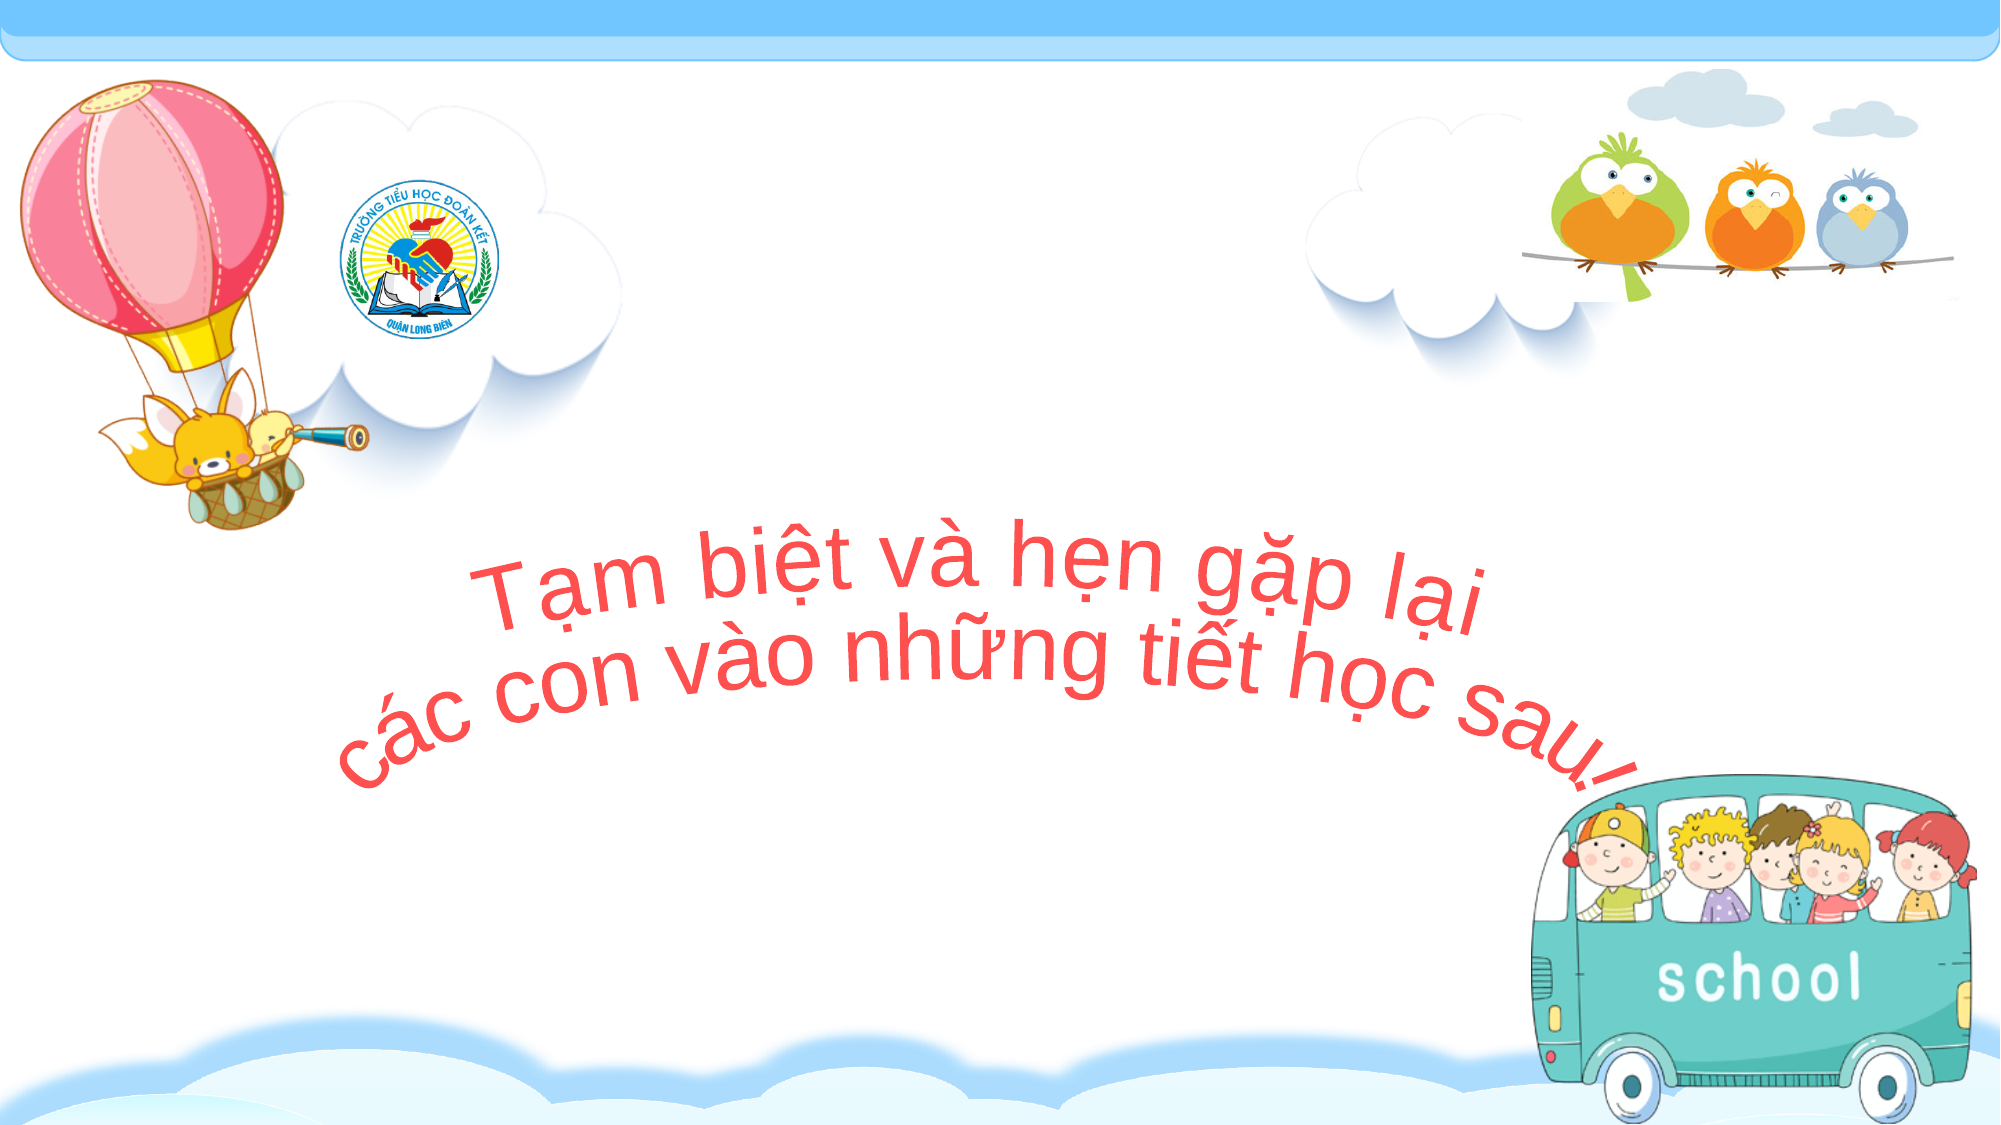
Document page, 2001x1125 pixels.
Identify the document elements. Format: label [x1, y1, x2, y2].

picture [0, 774, 2000, 1125]
picture [1305, 69, 1986, 386]
text_box [0, 0, 2000, 61]
picture [0, 34, 623, 596]
